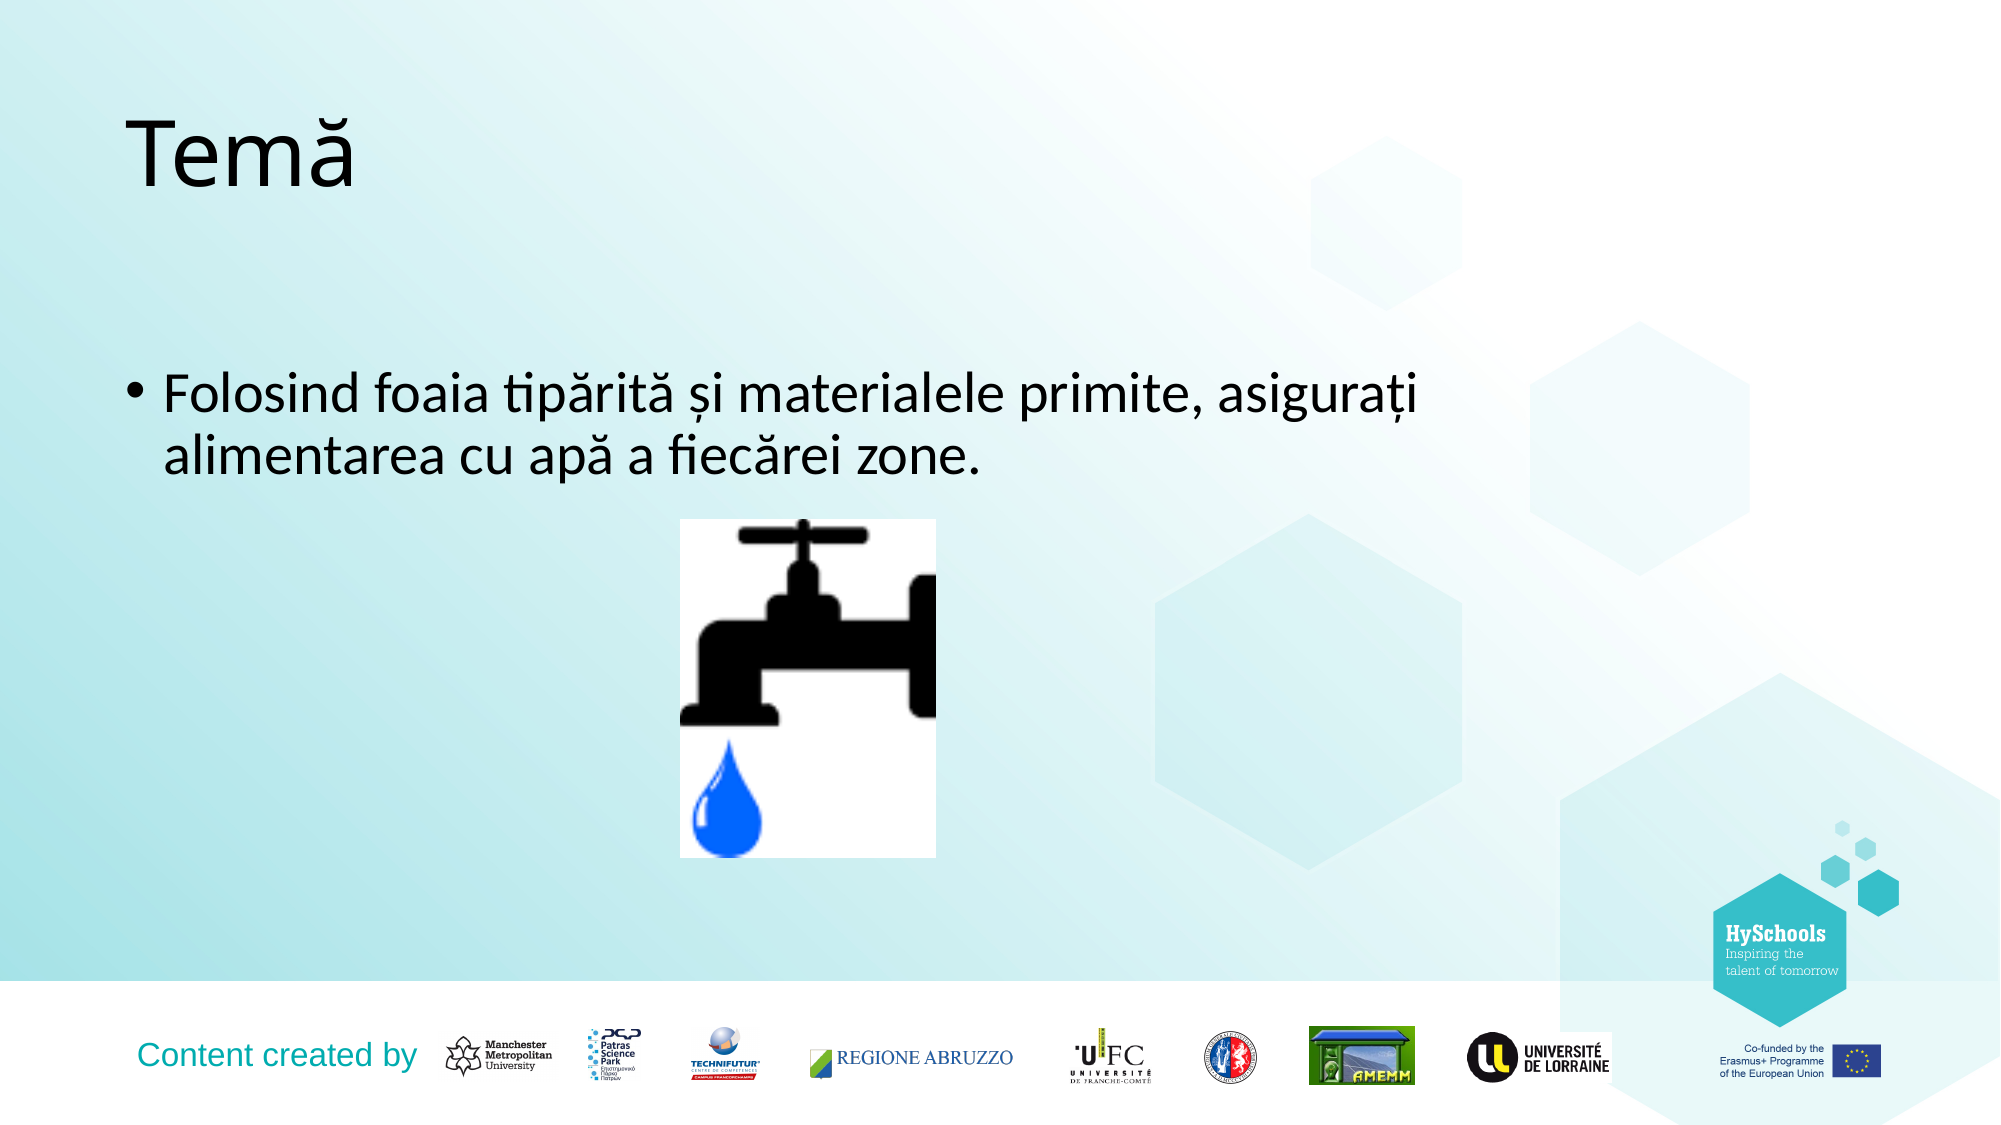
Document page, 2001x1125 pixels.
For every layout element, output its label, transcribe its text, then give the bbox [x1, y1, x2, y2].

picture [0, 0, 2000, 1125]
text_box Folosind foaia tipărită și materialele primite, asigurați alimentarea cu apă a fiecărei zone. [111, 354, 1522, 991]
text_box Temă [111, 99, 1522, 317]
